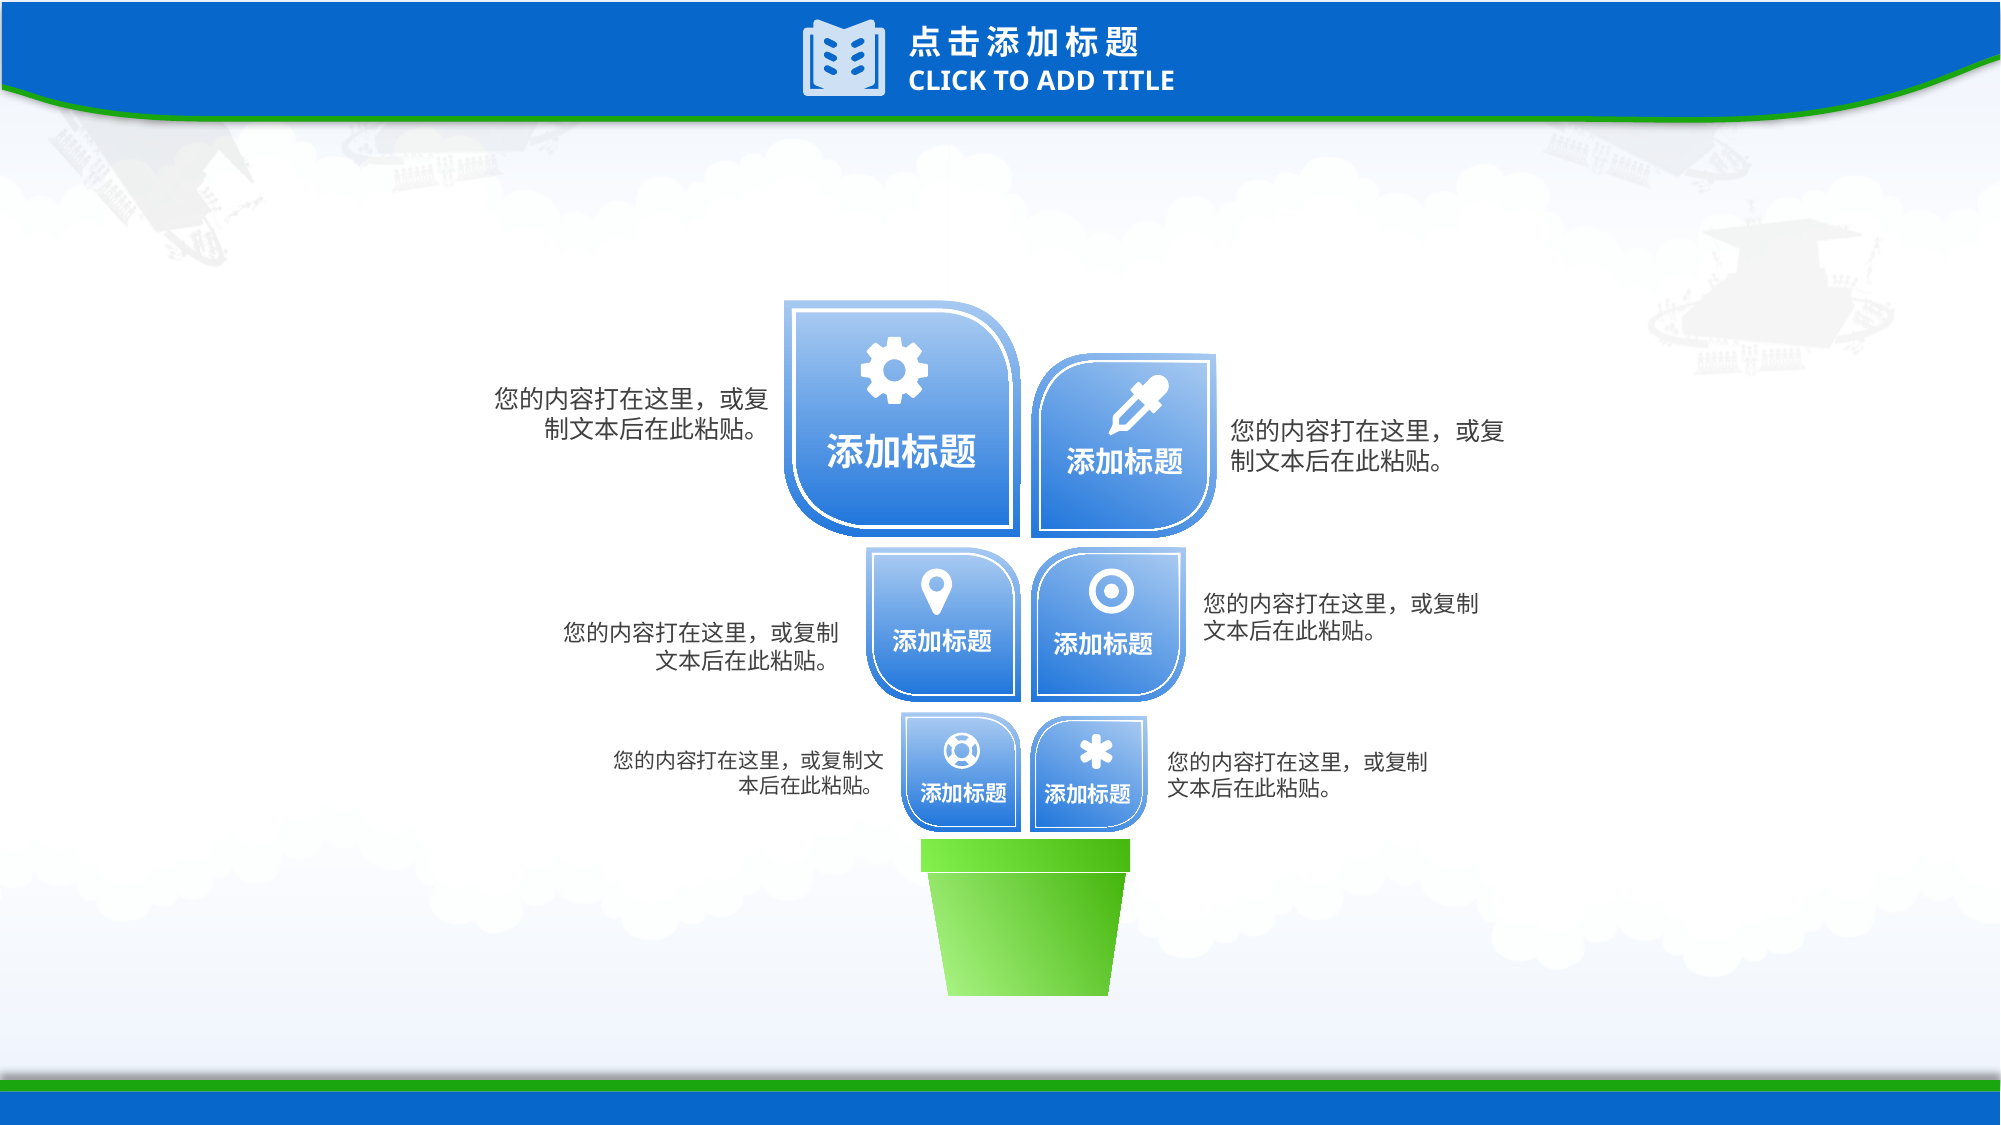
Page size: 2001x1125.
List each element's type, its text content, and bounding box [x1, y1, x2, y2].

text_box 您的内容打在这里，或复制文本后在此粘贴。 [1221, 741, 1464, 809]
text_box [1029, 716, 1221, 832]
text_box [866, 547, 1031, 702]
text_box 您的内容打在这里，或复制文本后在此粘贴。 [1230, 582, 1499, 652]
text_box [921, 839, 1131, 996]
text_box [1031, 353, 1243, 538]
text_box 您的内容打在这里，或复制文本后在此粘贴。 [1243, 407, 1527, 483]
text_box 您的内容打在这里，或复制文本后在此粘贴。 [588, 740, 899, 805]
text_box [901, 712, 1096, 832]
text_box 您的内容打在这里，或复制文本后在此粘贴。 [474, 376, 783, 451]
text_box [1031, 547, 1230, 702]
text_box 您的内容打在这里，或复制文本后在此粘贴。 [543, 611, 854, 682]
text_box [783, 300, 1021, 538]
